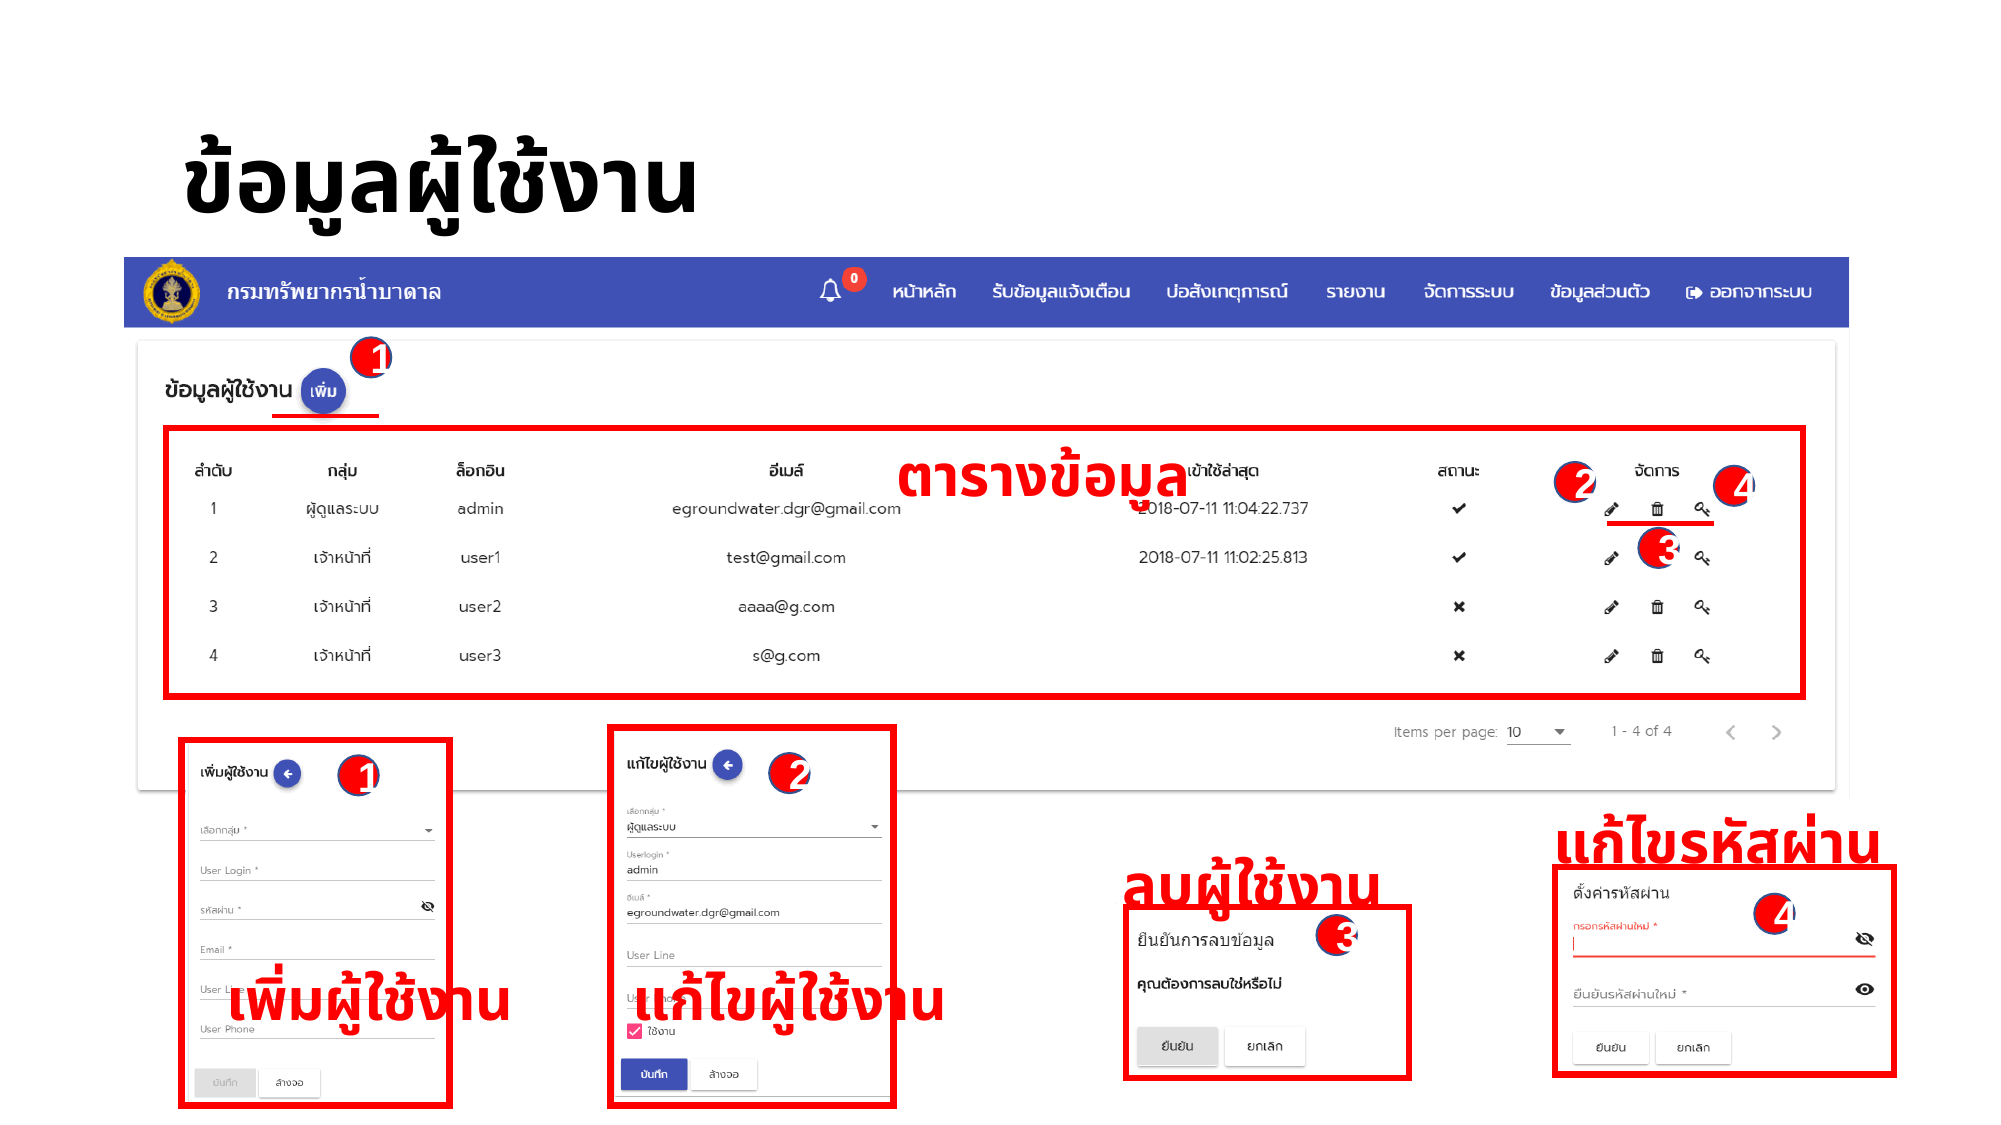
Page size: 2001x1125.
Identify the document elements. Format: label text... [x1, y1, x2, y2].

text_box [1554, 883, 1895, 1075]
text_box ลบผู้ใช้งาน [1107, 840, 1500, 926]
text_box [180, 798, 186, 1106]
text_box แก้ไขผู้ใช้งาน [896, 955, 1010, 1040]
text_box แก้ไขรหัสผ่าน [1538, 797, 1930, 883]
text_box เพิ่มผู้ใช้งาน [450, 955, 603, 1040]
picture [611, 731, 896, 1097]
text_box [1125, 1075, 1410, 1079]
picture [1553, 862, 1893, 1071]
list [124, 257, 1850, 798]
text_box ข้อมูลผู้ใช้งาน [166, 74, 1892, 292]
picture [1116, 903, 1476, 1075]
picture [186, 739, 450, 1106]
text_box [609, 798, 895, 1106]
